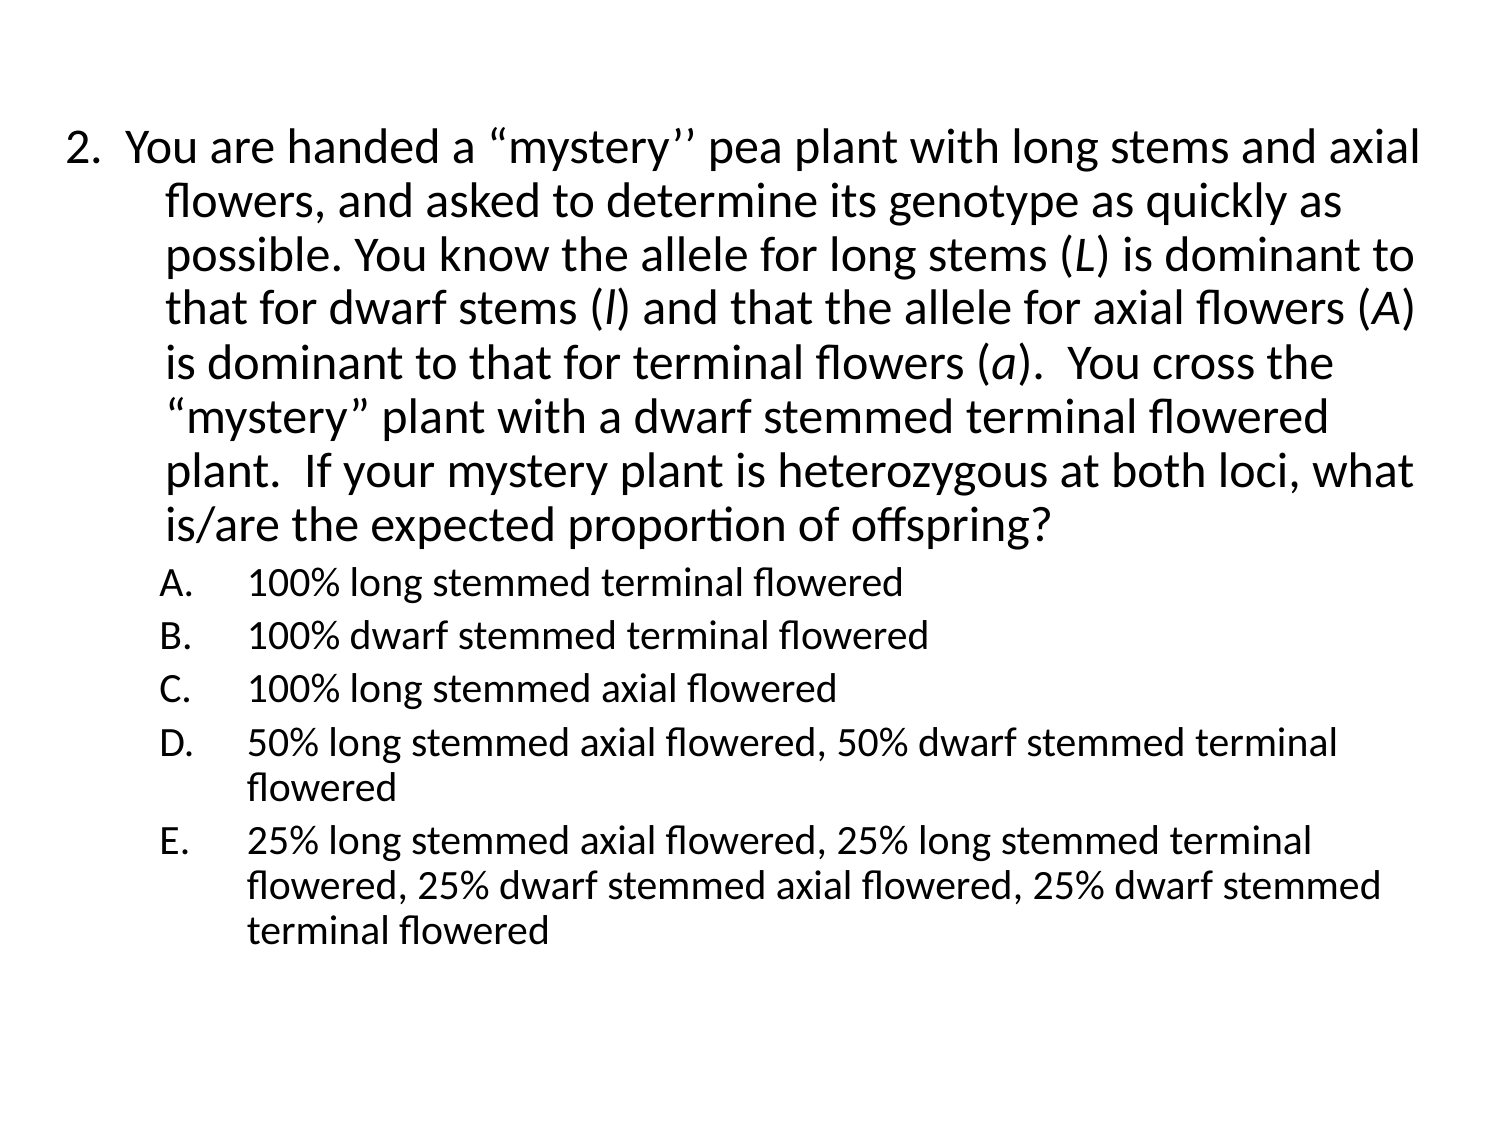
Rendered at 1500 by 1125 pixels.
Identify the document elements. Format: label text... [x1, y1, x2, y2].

list 2. You are handed a “mystery’’ pea plant with long stems and axial flowers, and asked to determine its genotype as quickly as possible. You know the allele for long stems (L) is dominant to that for dwarf stems (l) and that the allele for axial flowers (A) is dominant to that for terminal flowers (a). You cross the “mystery” plant with a dwarf stemmed terminal flowered plant. If your mystery plant is heterozygous at both loci, what is/are the expected proportion of offspring? 100% long stemmed terminal flowered 100% dwarf stemmed terminal flowered 100% long stemmed axial flowered 50% long stemmed axial flowered, 50% dwarf stemmed terminal flowered 25% long stemmed axial flowered, 25% long stemmed terminal flowered, 25% dwarf stemmed axial flowered, 25% dwarf stemmed terminal flowered [50, 112, 1450, 1030]
